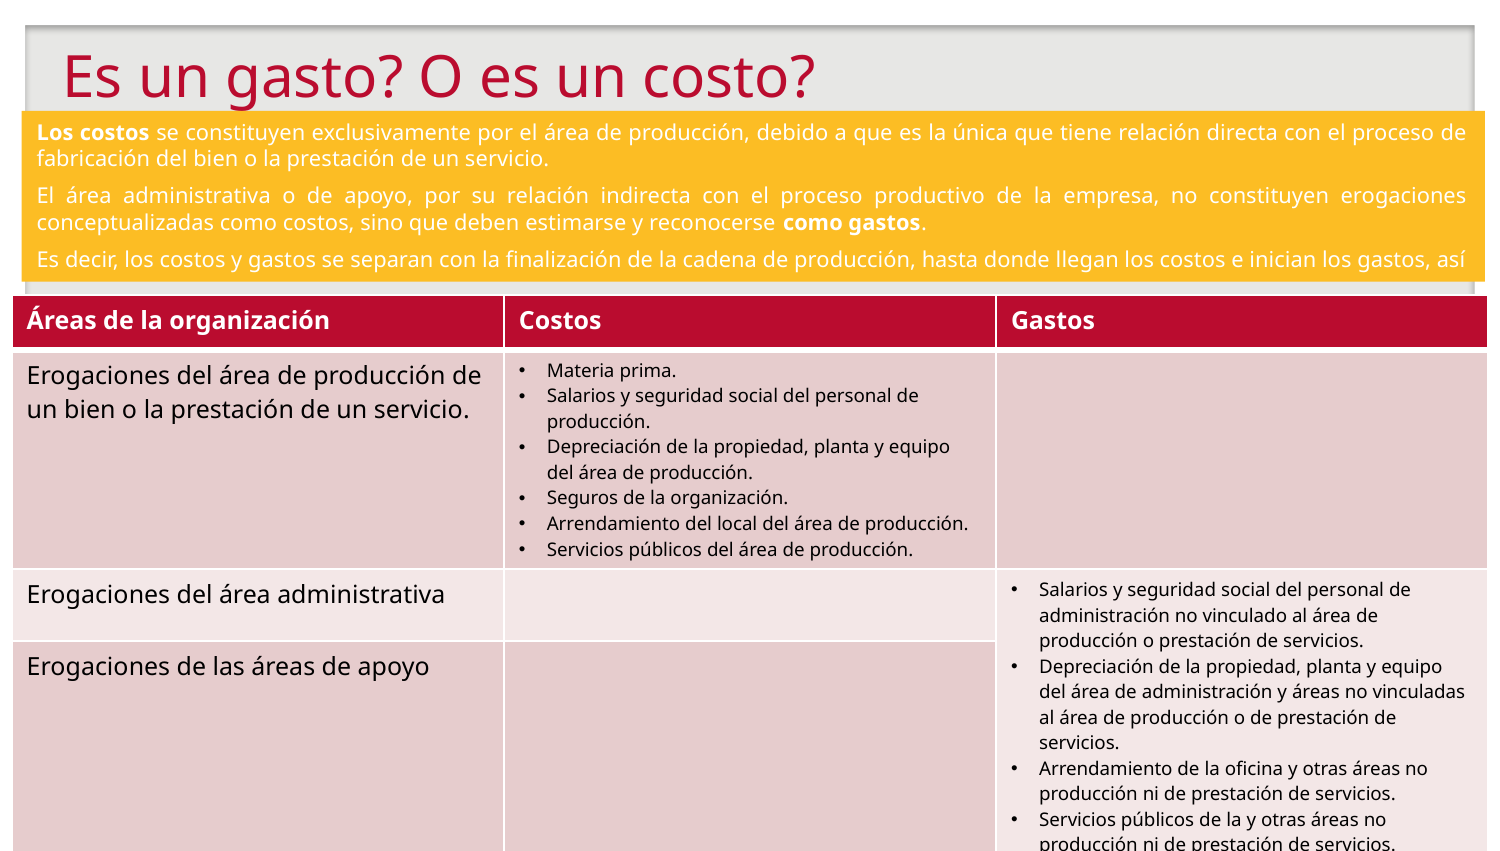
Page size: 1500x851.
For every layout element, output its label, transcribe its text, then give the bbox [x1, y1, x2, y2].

title Es un gasto? O es un costo? [47, 31, 1323, 110]
table_cell Salarios y seguridad social del personal de administración no vinculado al área de producción o prestación de servicios. Depreciación de la propiedad, planta y equipo del área de administración y áreas no vinculadas al área de producción o de prestación de servicios. Arrendamiento de la oficina y otras áreas no producción ni de prestación de servicios. Servicios públicos de la y otras áreas no producción ni de prestación de servicios. Fletes por ventas. Publicidad. [997, 570, 1487, 851]
table_header Gastos [997, 296, 1487, 347]
table_cell Erogaciones del área de producción de un bien o la prestación de un servicio. [13, 353, 503, 568]
table_cell Erogaciones del área administrativa [13, 570, 503, 640]
table_cell Materia prima. Salarios y seguridad social del personal de producción. Depreciación de la propiedad, planta y equipo del área de producción. Seguros de la organización. Arrendamiento del local del área de producción. Servicios públicos del área de producción. [505, 353, 995, 568]
table_cell [505, 642, 995, 851]
list Los costos se constituyen exclusivamente por el área de producción, debido a que es la única que tiene relación directa con el proceso de fabricación del bien o la prestación de un servicio. El área administrativa o de apoyo, por su relación indirecta con el proceso productivo de la empresa, no constituyen erogaciones conceptualizadas como costos, sino que deben estimarse y reconocerse como gastos. Es decir, los costos y gastos se separan con la finalización de la cadena de producción, hasta donde llegan los costos e inician los gastos, así [21, 110, 1485, 282]
table_cell Erogaciones de las áreas de apoyo [13, 642, 503, 851]
table_header Áreas de la organización [13, 296, 503, 347]
table_cell [505, 570, 995, 640]
table_cell [997, 353, 1487, 568]
table_header Costos [505, 296, 995, 347]
